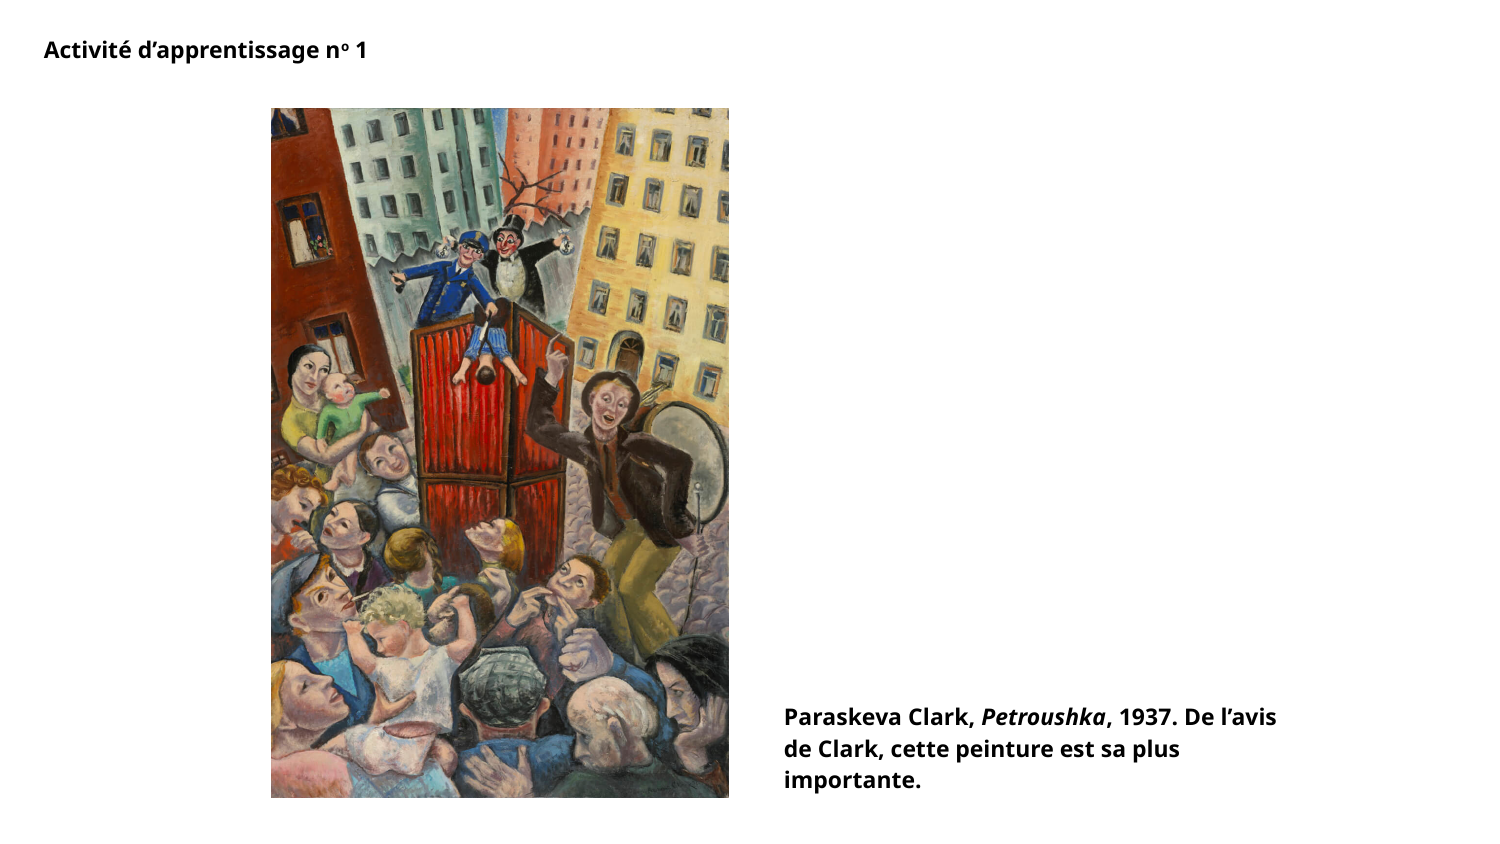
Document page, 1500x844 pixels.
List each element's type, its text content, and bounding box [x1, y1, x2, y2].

text_box Paraskeva Clark, Petroushka, 1937. De l’avis de Clark, cette peinture est sa plus importante. [768, 714, 1317, 809]
text_box Activité d’apprentissage no 1 [28, 16, 453, 227]
picture [270, 108, 729, 799]
